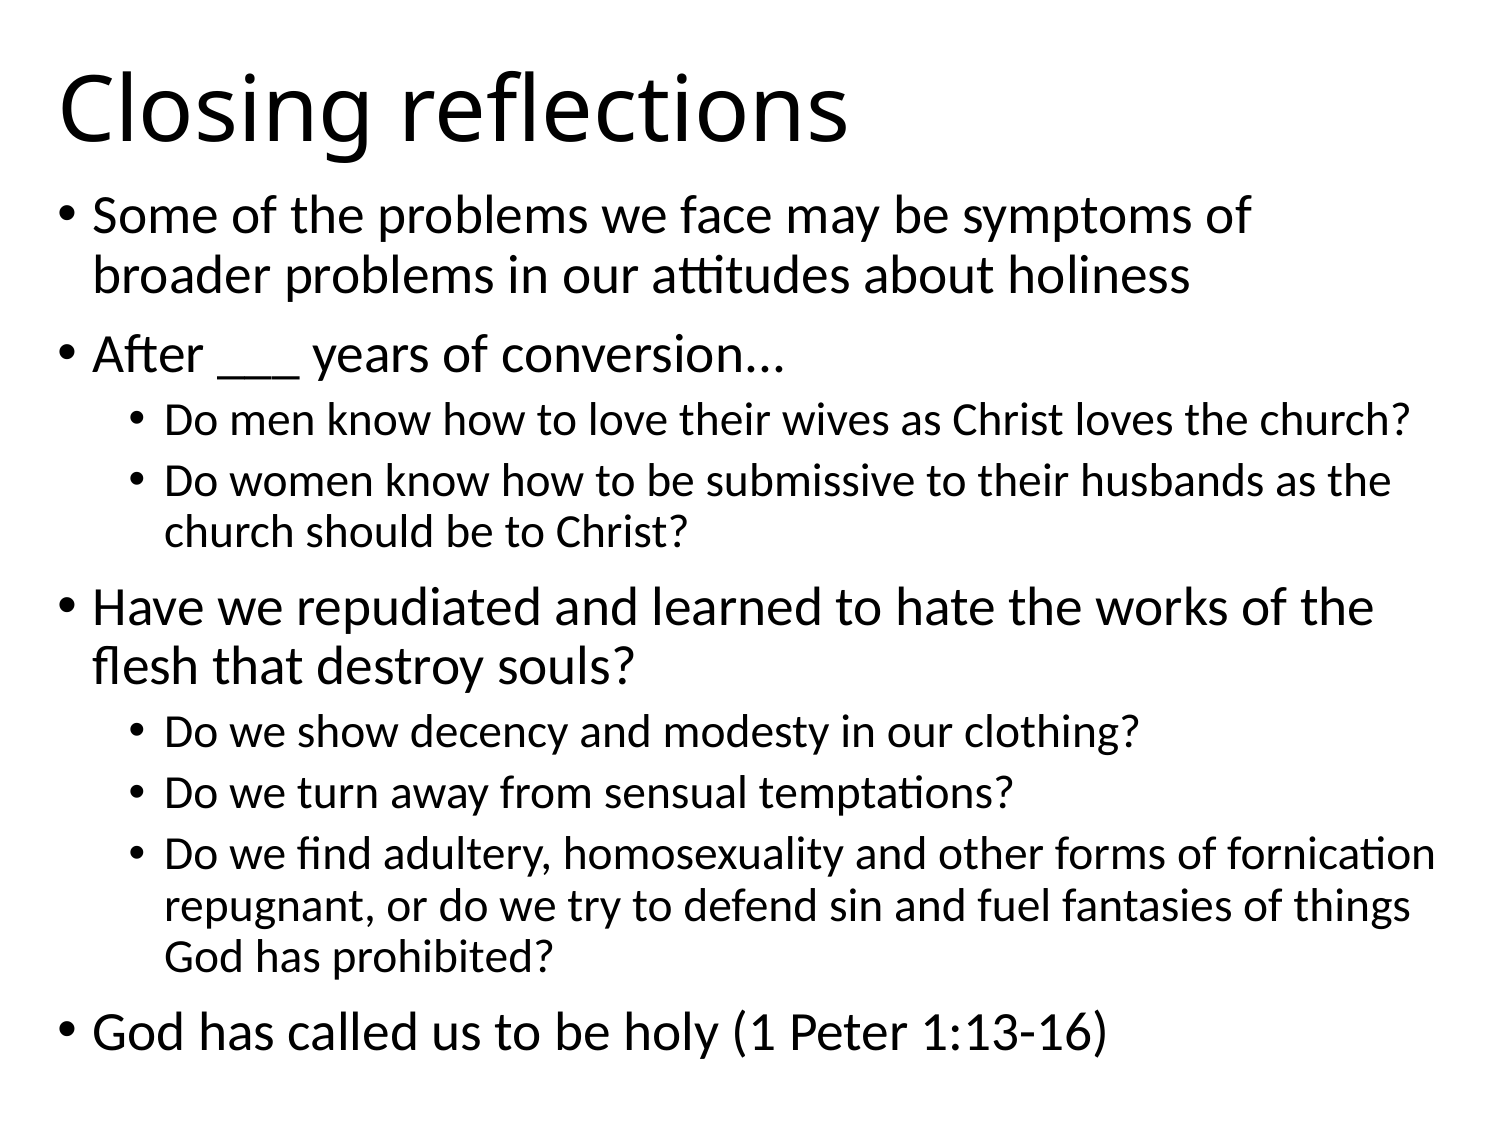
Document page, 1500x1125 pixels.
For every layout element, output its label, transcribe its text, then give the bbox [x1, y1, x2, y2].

list Some of the problems we face may be symptoms of broader problems in our attitudes about holiness After ___ years of conversion... Do men know how to love their wives as Christ loves the church? Do women know how to be submissive to their husbands as the church should be to Christ? Have we repudiated and learned to hate the works of the flesh that destroy souls? Do we show decency and modesty in our clothing? Do we turn away from sensual temptations? Do we find adultery, homosexuality and other forms of fornication repugnant, or do we try to defend sin and fuel fantasies of things God has prohibited? God has called us to be holy (1 Peter 1:13-16) [42, 178, 1458, 1085]
title Closing reflections [42, 3, 1337, 178]
